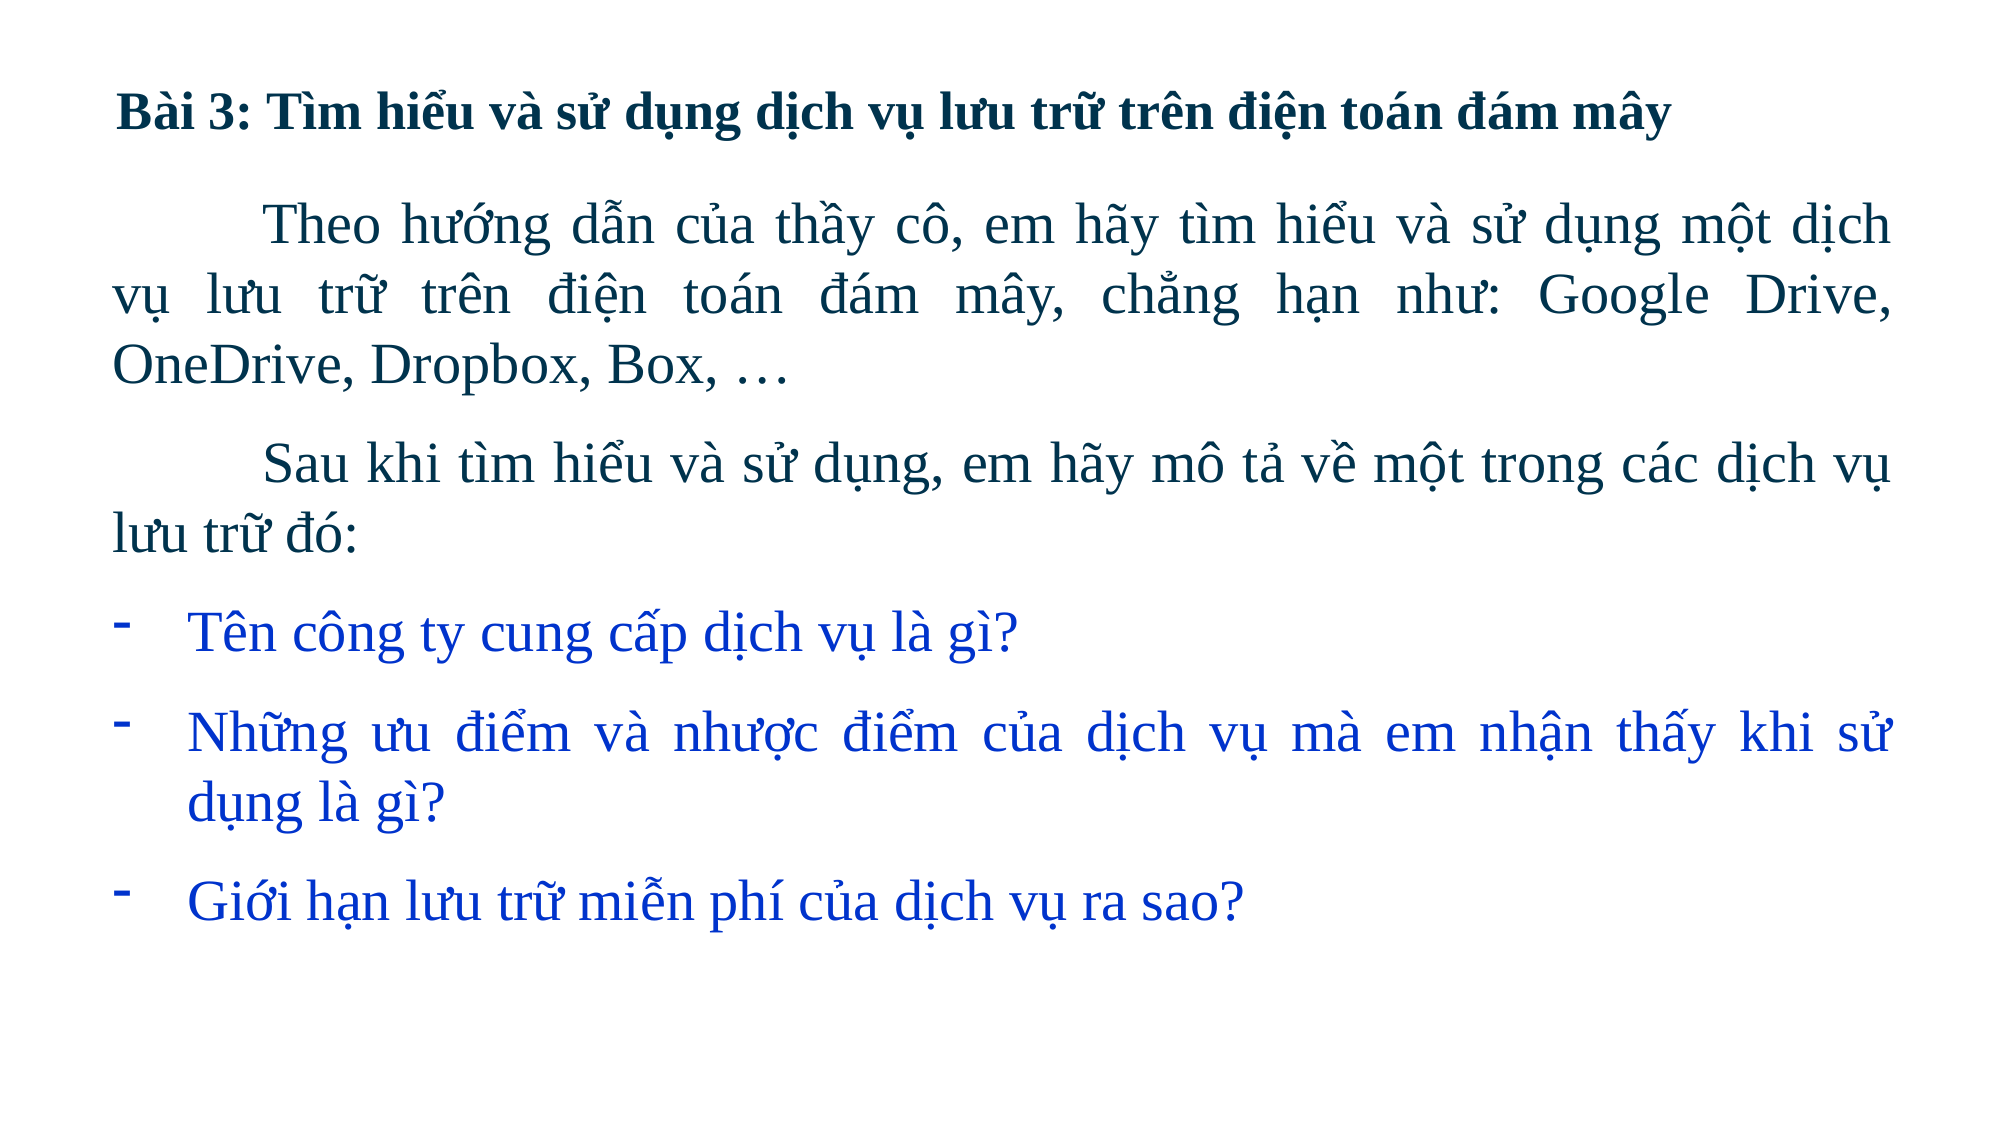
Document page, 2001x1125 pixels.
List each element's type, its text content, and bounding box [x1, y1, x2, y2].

title Bài 3: Tìm hiểu và sử dụng dịch vụ lưu trữ trên điện toán đám mây [101, 62, 1913, 149]
text_box Theo hướng dẫn của thầy cô, em hãy tìm hiểu và sử dụng một dịch vụ lưu trữ trên điện toán đám mây, chẳng hạn như: Google Drive, OneDrive, Dropbox, Box, … Sau khi tìm hiểu và sử dụng, em hãy mô tả về một trong các dịch vụ lưu trữ đó: Tên công ty cung cấp dịch vụ là gì? Những ưu điểm và nhược điểm của dịch vụ mà em nhận thấy khi sử dụng là gì? Giới hạn lưu trữ miễn phí của dịch vụ ra sao? [97, 177, 1909, 940]
